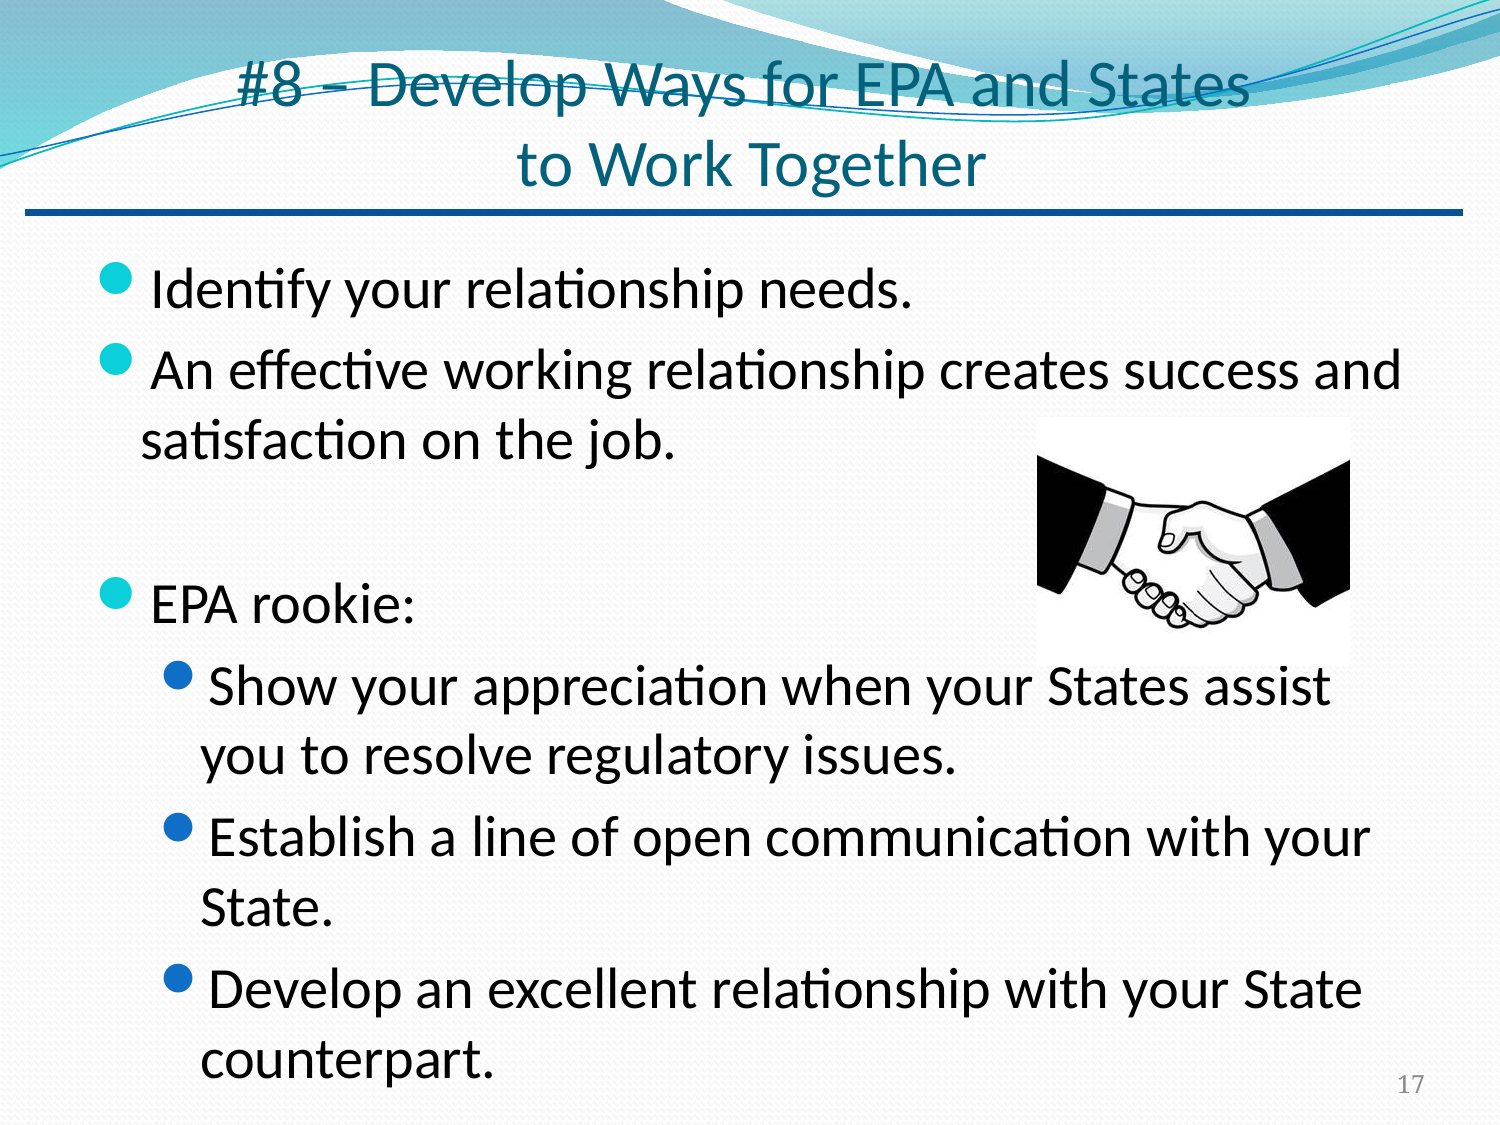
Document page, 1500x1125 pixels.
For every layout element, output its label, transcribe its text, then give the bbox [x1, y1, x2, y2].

slide_number 17 [1299, 1042, 1425, 1103]
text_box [1030, 418, 1356, 679]
list Identify your relationship needs. An effective working relationship creates success and satisfaction on the job. EPA rookie: Show your appreciation when your States assist you to resolve regulatory issues. Establish a line of open communication with your State. Develop an excellent relationship with your State counterpart. [80, 242, 1431, 1103]
title #8 – Develop Ways for EPA and States to Work Together [77, 12, 1428, 200]
picture [1037, 417, 1351, 666]
